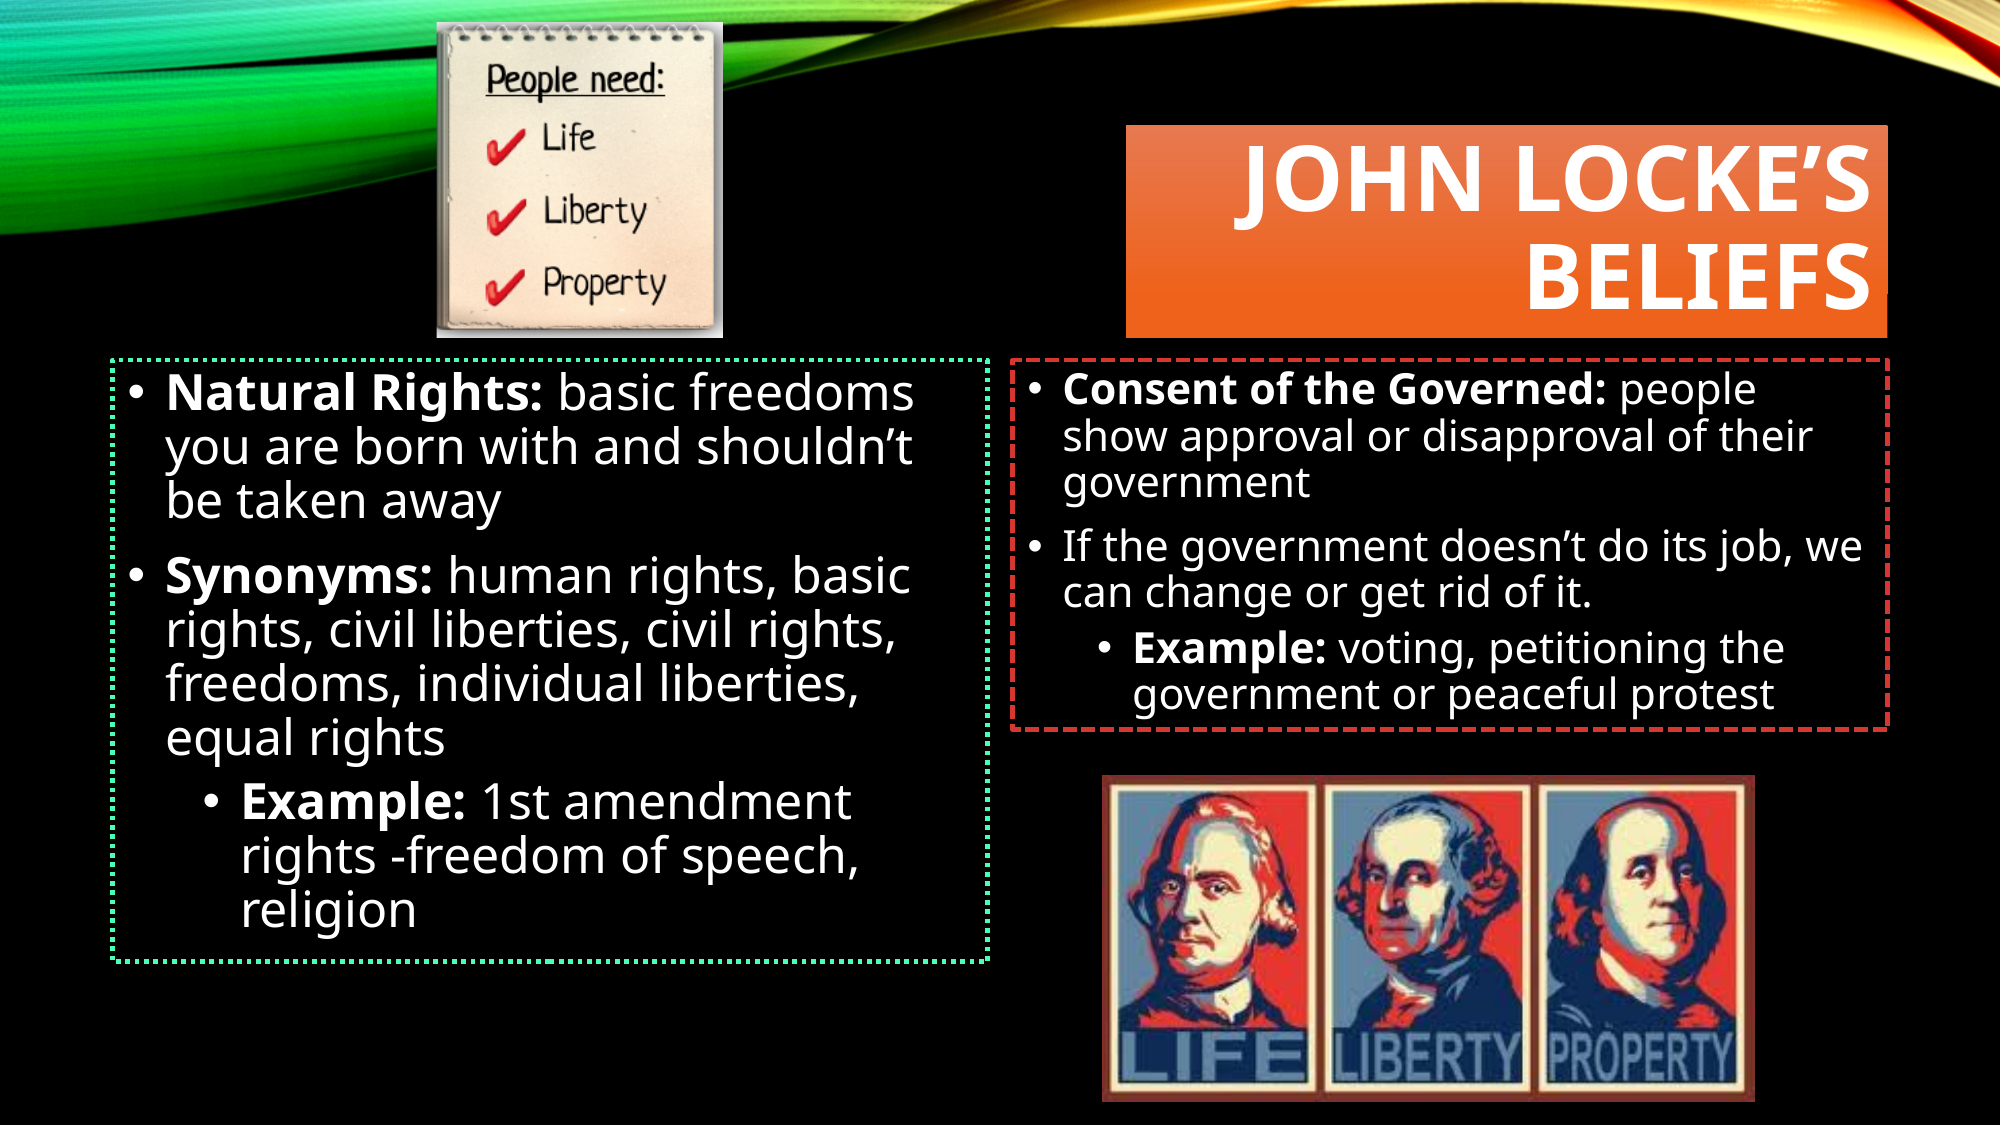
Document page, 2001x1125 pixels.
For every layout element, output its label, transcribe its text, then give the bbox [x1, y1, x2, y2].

list Consent of the Governed: people show approval or disapproval of their government If the government doesn’t do its job, we can change or get rid of it. Example: voting, petitioning the government or peaceful protest [1012, 360, 1888, 730]
picture [0, 0, 2000, 338]
picture [1102, 775, 1755, 1102]
title John Locke’s Beliefs [1126, 125, 1888, 338]
list Natural Rights: basic freedoms you are born with and shouldn’t be taken away Synonyms: human rights, basic rights, civil liberties, civil rights, freedoms, individual liberties, equal rights Example: 1st amendment rights -freedom of speech, religion [112, 360, 988, 962]
